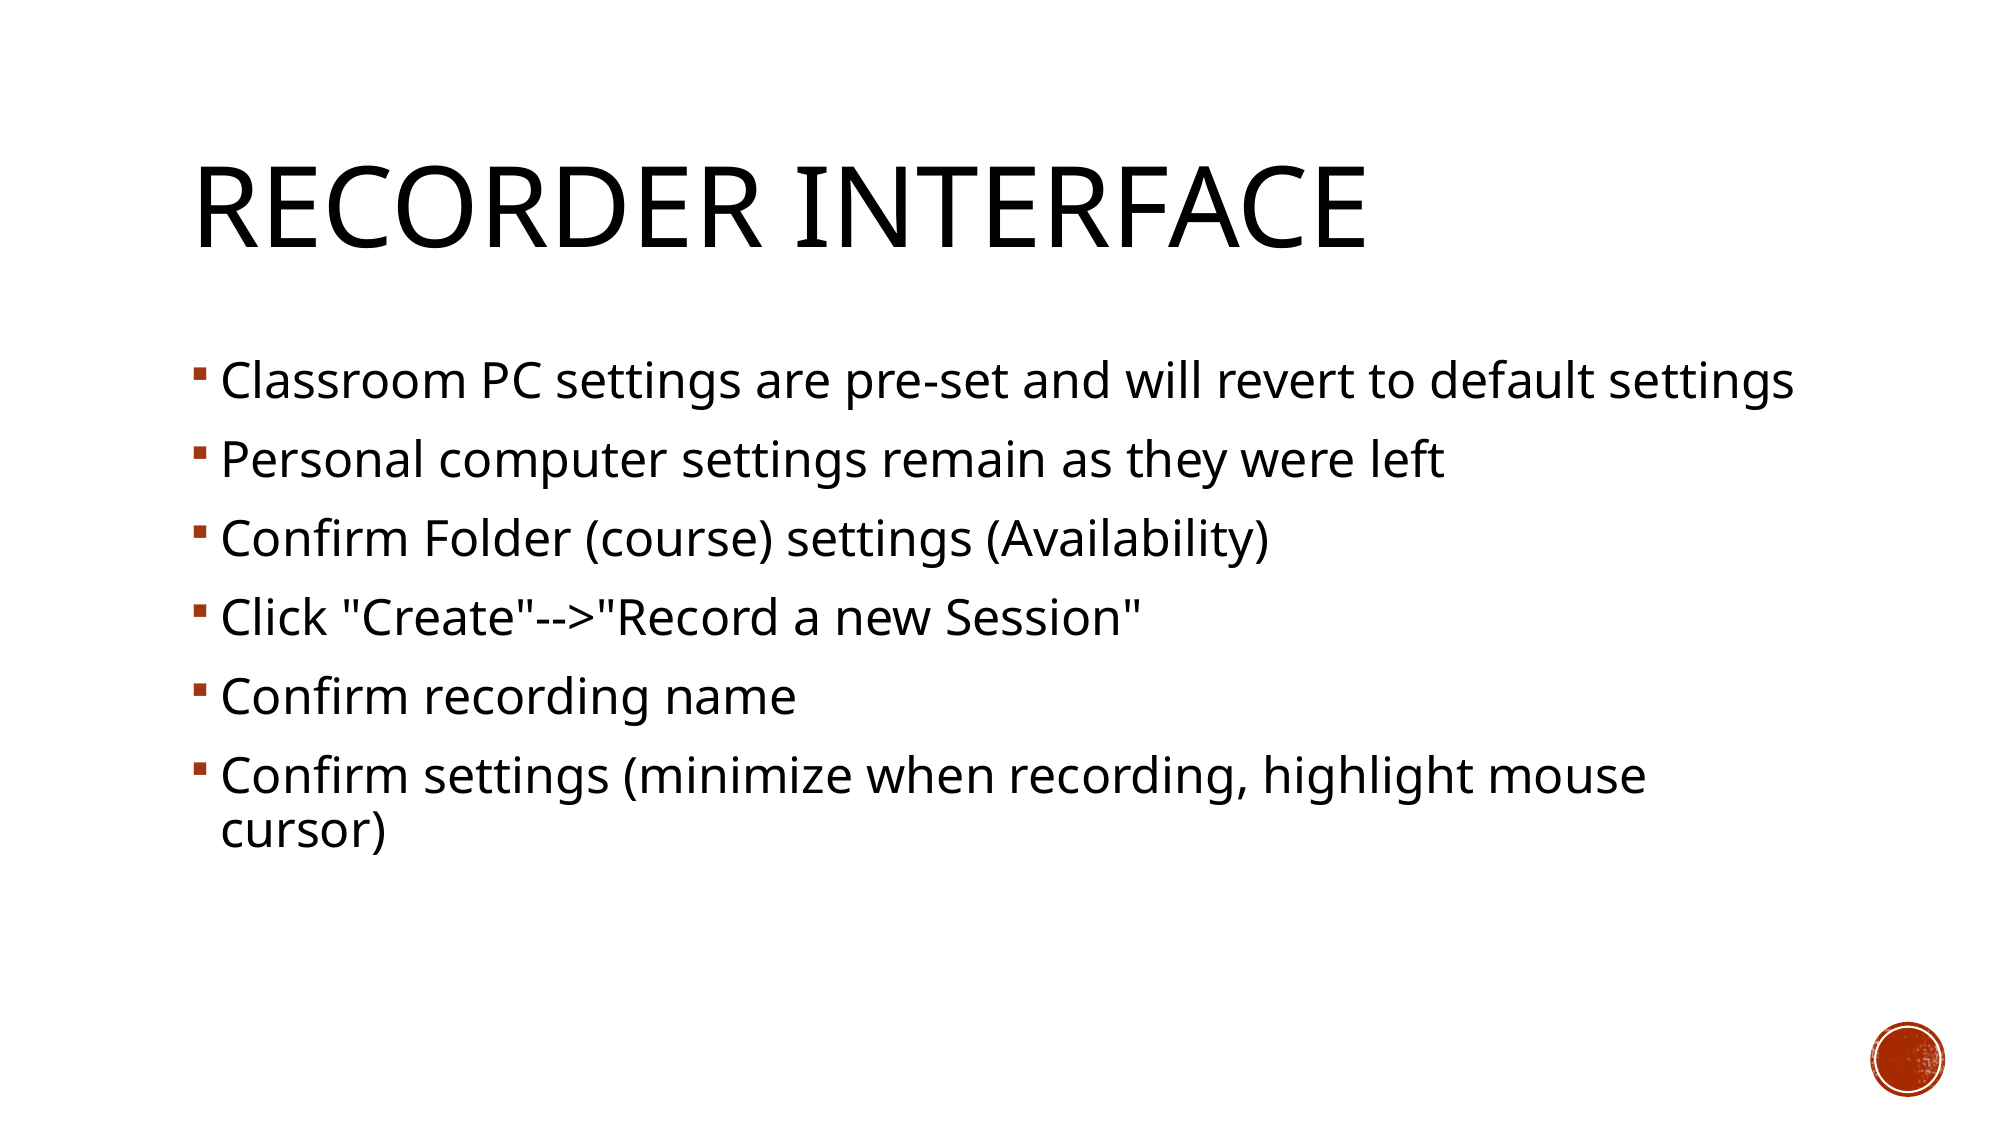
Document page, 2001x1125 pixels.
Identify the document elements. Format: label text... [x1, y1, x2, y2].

title Recorder Interface [175, 79, 1826, 344]
list Classroom PC settings are pre-set and will revert to default settings Personal computer settings remain as they were left Confirm Folder (course) settings (Availability) Click "Create"-->"Record a new Session" Confirm recording name Confirm settings (minimize when recording, highlight mouse cursor) [175, 348, 1826, 1013]
